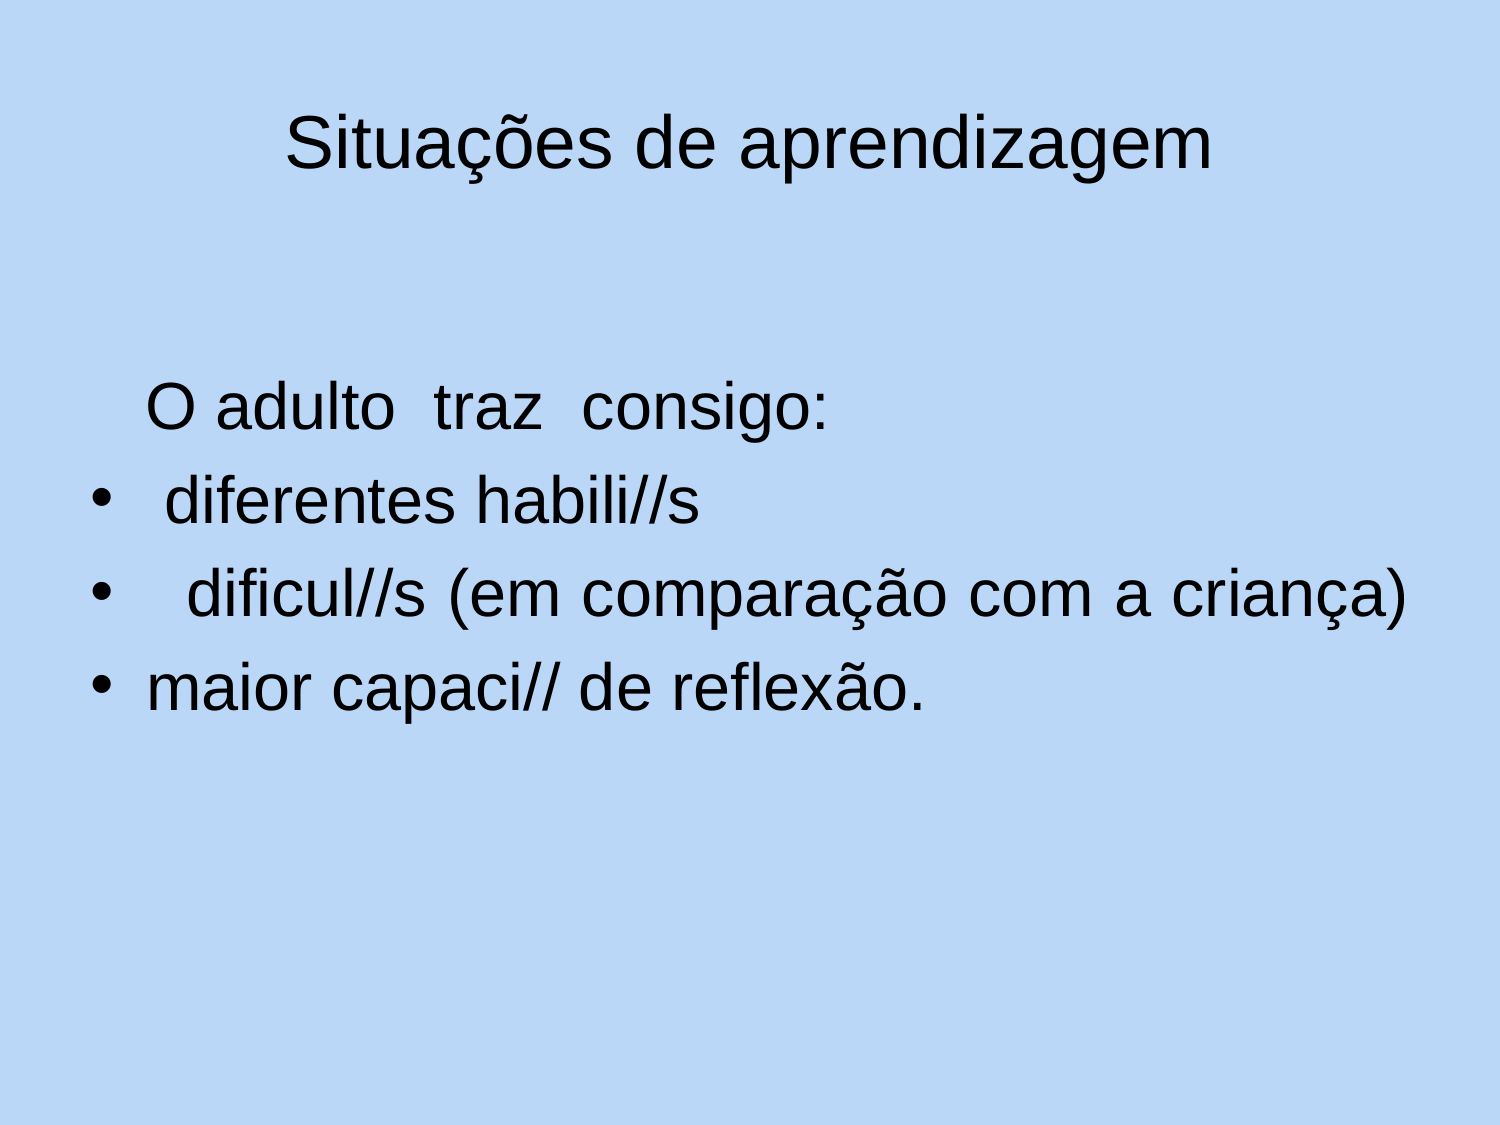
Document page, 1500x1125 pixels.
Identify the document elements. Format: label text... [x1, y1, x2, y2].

list O adulto traz consigo: diferentes habili//s dificul//s (em comparação com a criança) maior capaci// de reflexão. [75, 262, 1425, 1005]
title Situações de aprendizagem [75, 45, 1425, 233]
